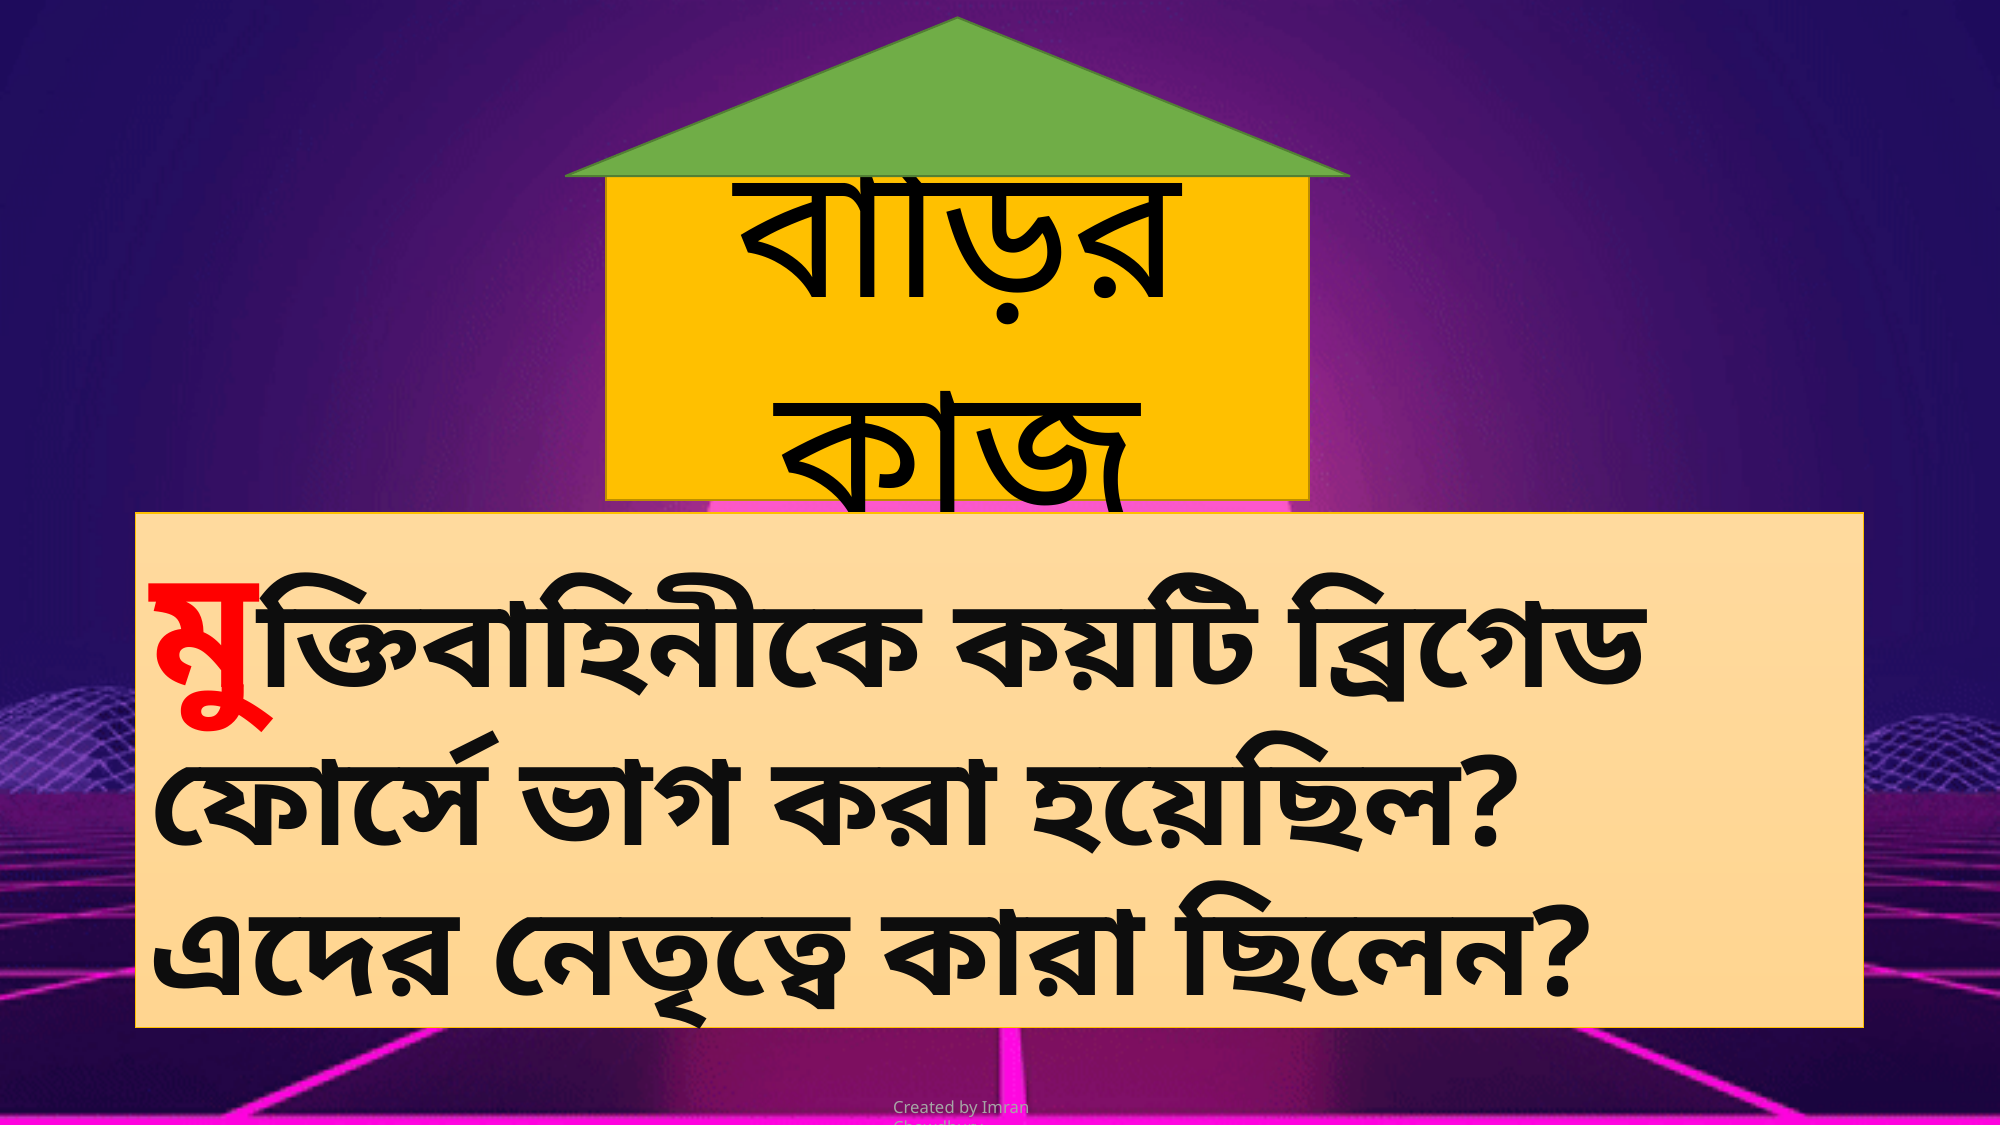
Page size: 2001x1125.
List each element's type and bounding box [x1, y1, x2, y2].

picture [0, 0, 2000, 1125]
text_box [565, 17, 1350, 500]
